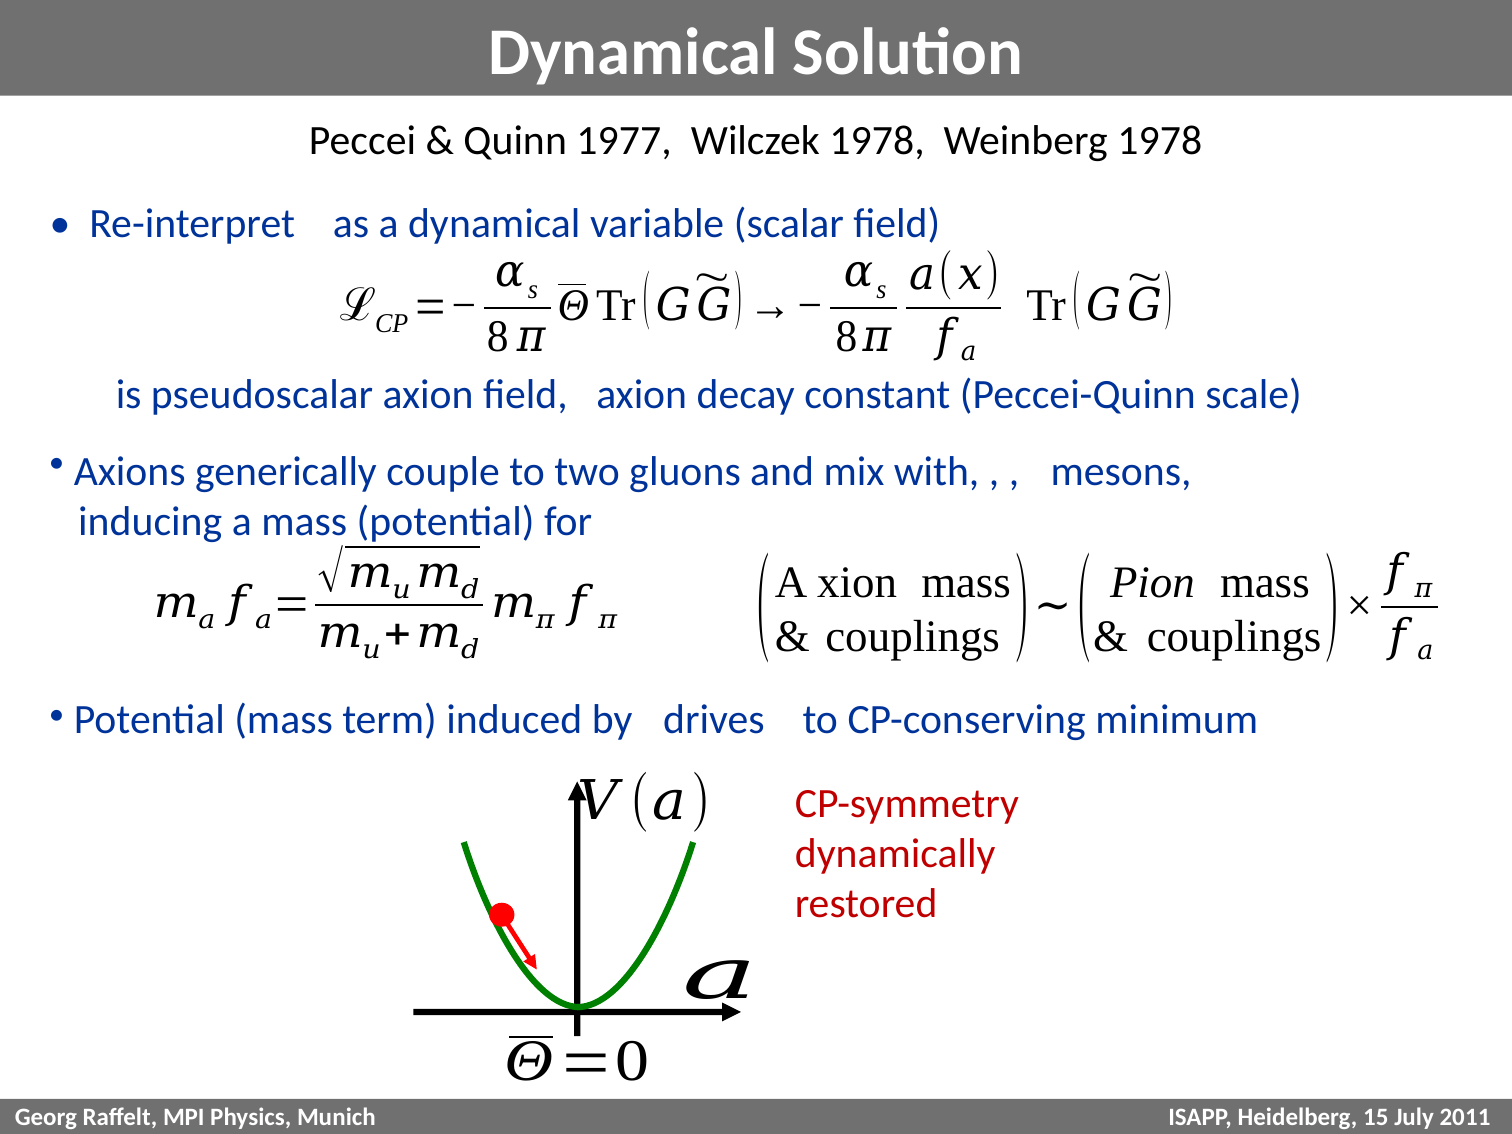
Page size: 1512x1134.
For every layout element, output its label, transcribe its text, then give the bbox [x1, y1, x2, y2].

text_box Peccei & Quinn 1977, Wilczek 1978, Weinberg 1978 [35, 106, 1477, 177]
text_box CP-symmetry dynamically restored [779, 767, 1075, 933]
title Dynamical Solution [0, 0, 1512, 96]
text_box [413, 767, 762, 1095]
text_box [774, 578, 1512, 701]
